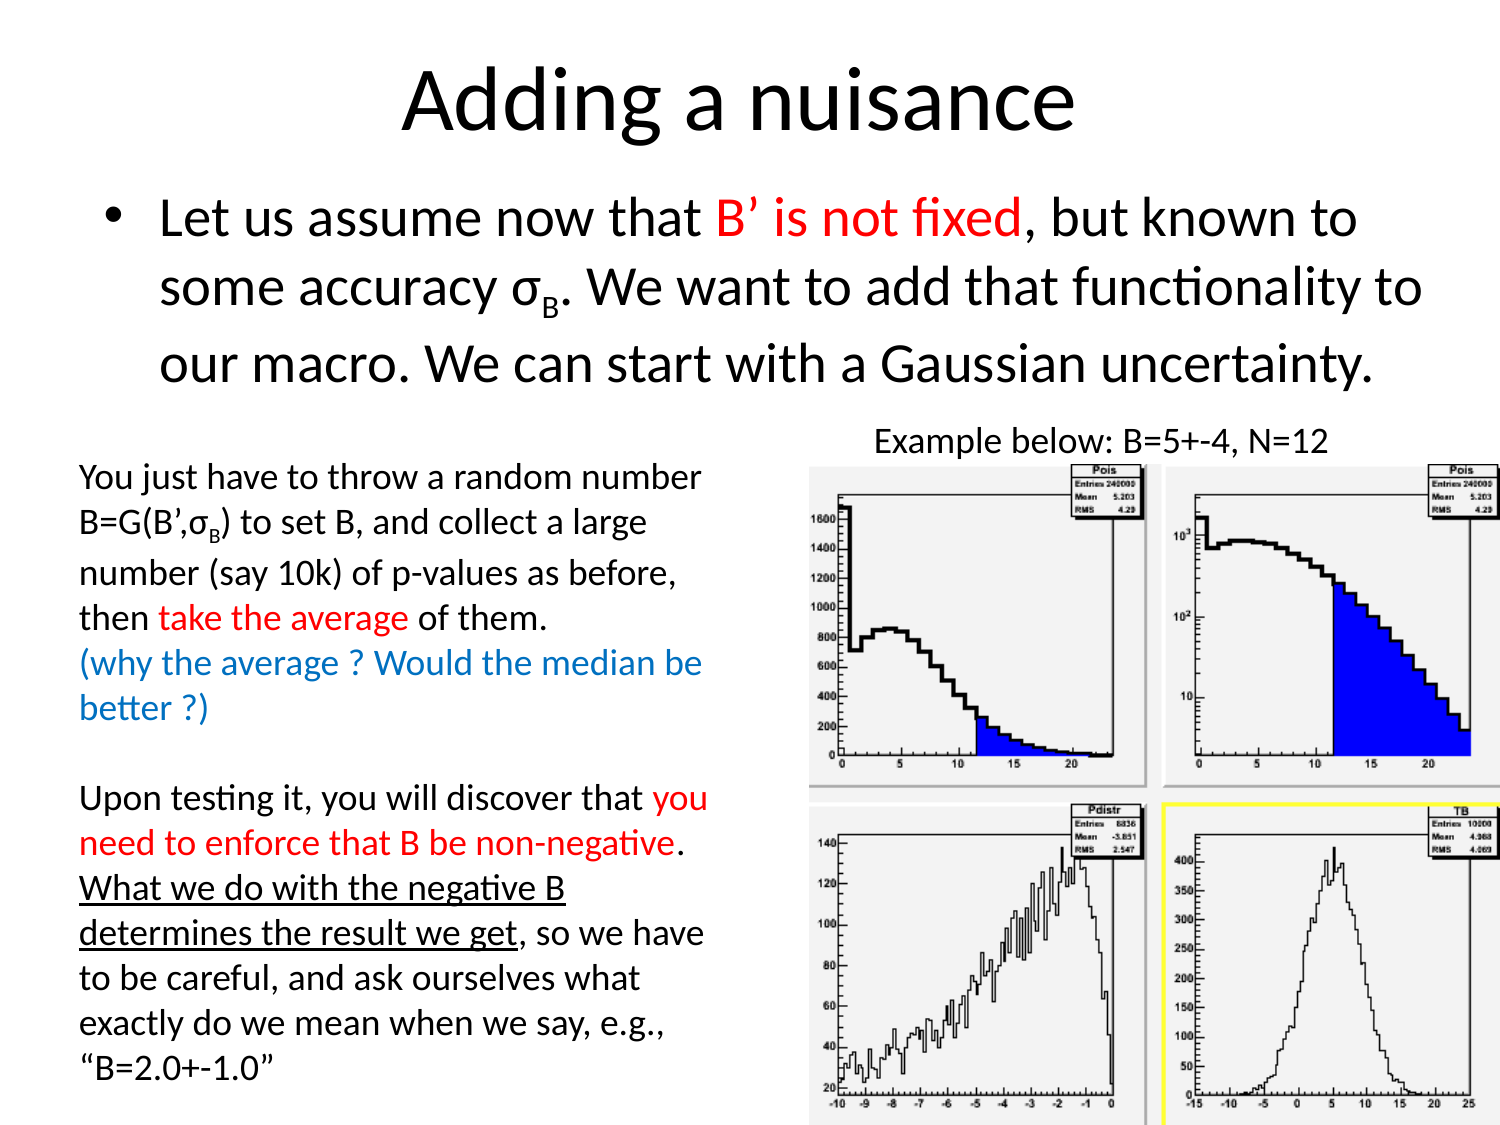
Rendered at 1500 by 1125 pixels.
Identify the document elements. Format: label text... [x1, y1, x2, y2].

text_box You just have to throw a random number B=G(B’,σB) to set B, and collect a large number (say 10k) of p-values as before, then take the average of them. (why the average ? Would the median be better ?) Upon testing it, you will discover that you need to enforce that B be non-negative. What we do with the negative B determines the result we get, so we have to be careful, and ask ourselves what exactly do we mean when we say, e.g., “B=2.0+-1.0” [64, 444, 739, 1096]
picture [808, 463, 1500, 1125]
title Adding a nuisance [64, 0, 1415, 188]
list Let us assume now that B’ is not fixed, but known to some accuracy σB. We want to add that functionality to our macro. We can start with a Gaussian uncertainty. [88, 172, 1439, 414]
text_box Example below: B=5+-4, N=12 [859, 408, 1345, 462]
